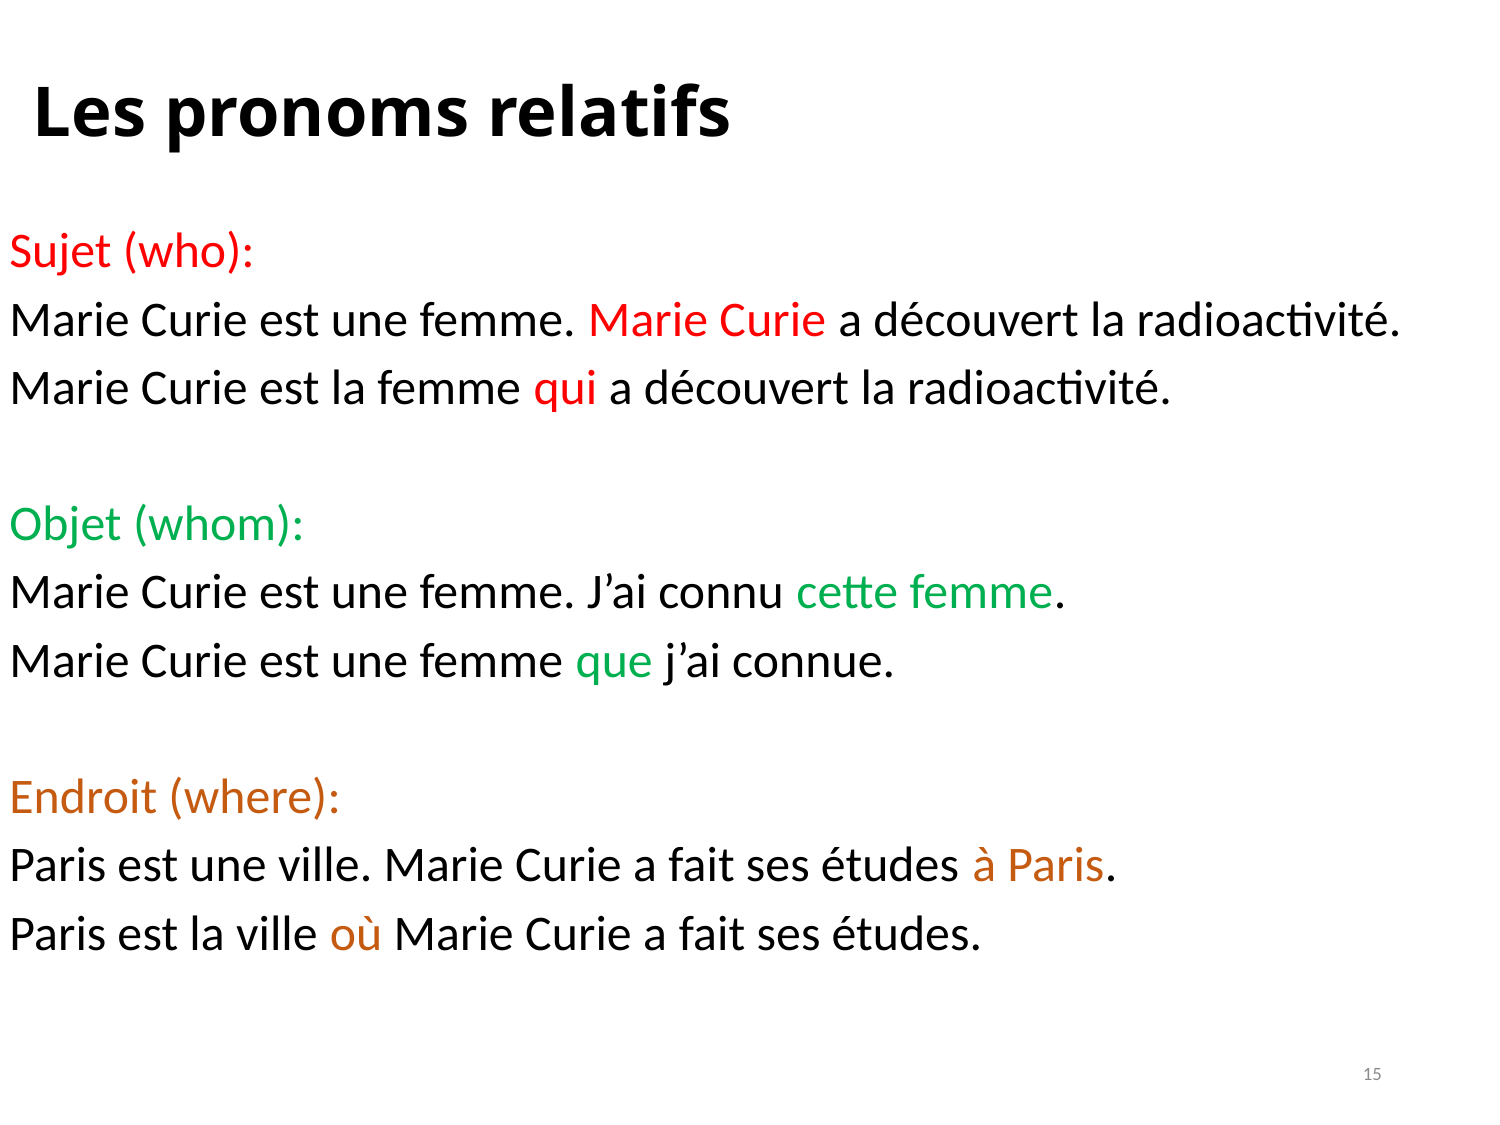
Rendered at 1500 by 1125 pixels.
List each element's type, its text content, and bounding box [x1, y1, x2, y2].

title Les pronoms relatifs [17, 5, 1312, 217]
slide_number 15 [1059, 1042, 1397, 1103]
list Sujet (who): Marie Curie est une femme. Marie Curie a découvert la radioactivité. Marie Curie est la femme qui a découvert la radioactivité. Objet (whom): Marie Curie est une femme. J’ai connu cette femme. Marie Curie est une femme que j’ai connue. Endroit (where): Paris est une ville. Marie Curie a fait ses études à Paris. Paris est la ville où Marie Curie a fait ses études. [0, 217, 1495, 976]
